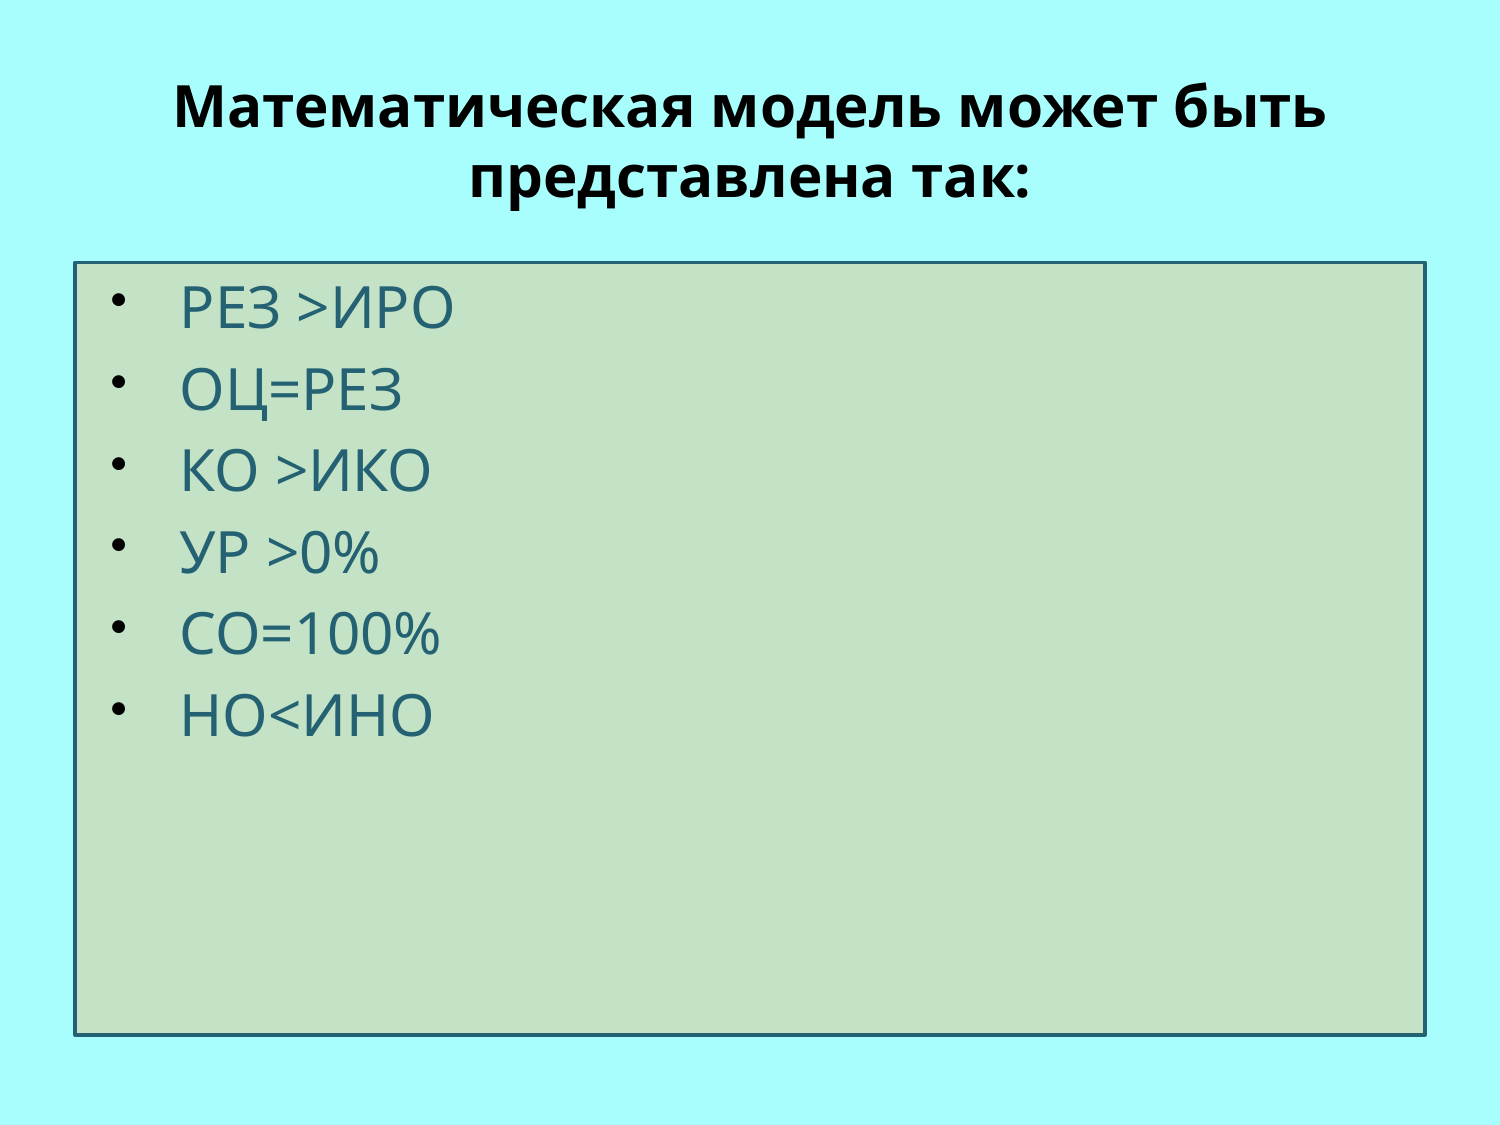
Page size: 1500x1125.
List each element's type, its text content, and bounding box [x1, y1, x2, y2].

list РЕЗ >ИРО ОЦ=РЕЗ КО >ИКО УР >0% СО=100% НО<ИНО [73, 261, 1427, 1037]
title Математическая модель может быть представлена так: [75, 45, 1425, 233]
